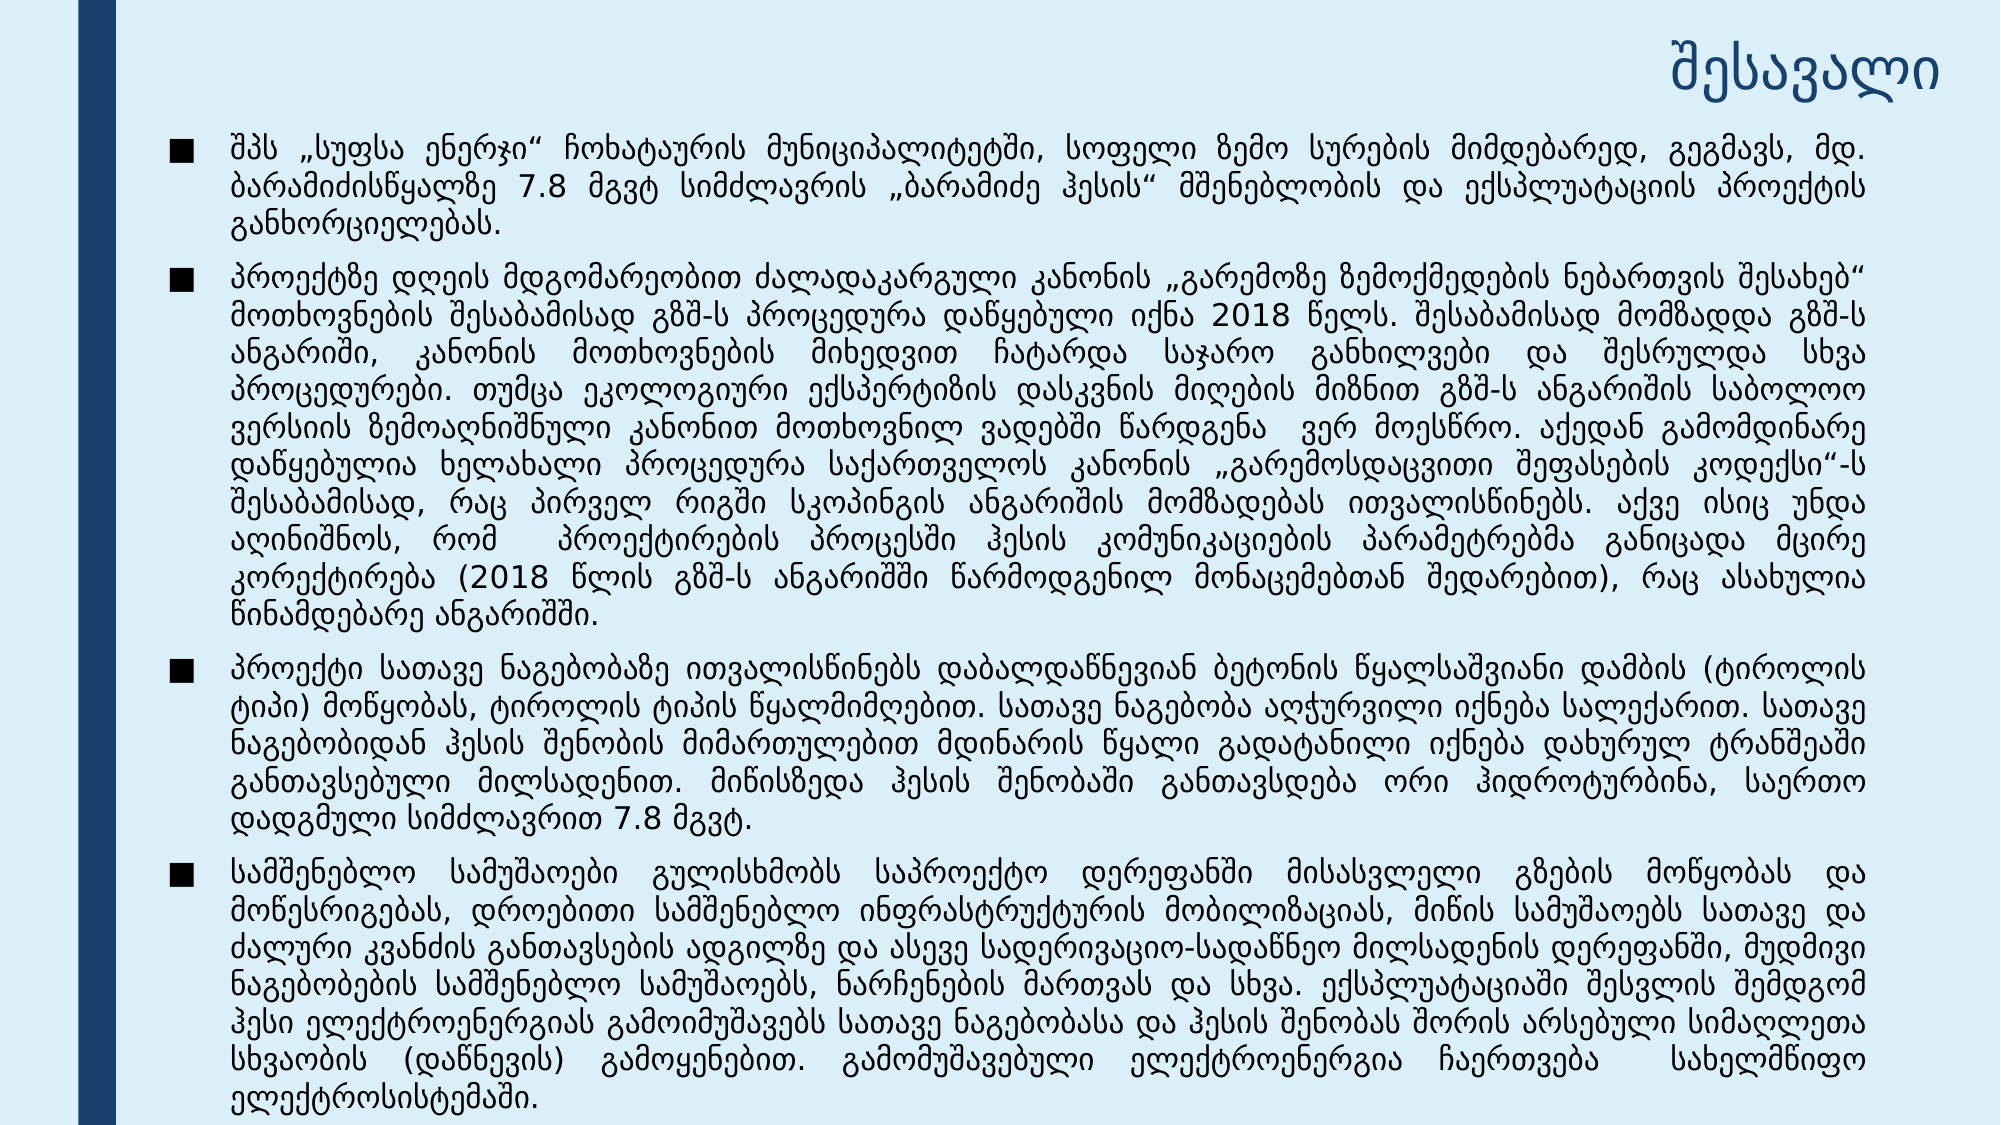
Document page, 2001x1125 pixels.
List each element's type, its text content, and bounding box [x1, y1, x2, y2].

title შესავალი [382, 32, 1958, 133]
list შპს „სუფსა ენერჯი“ ჩოხატაურის მუნიციპალიტეტში, სოფელი ზემო სურების მიმდებარედ, გეგმავს, მდ. ბარამიძისწყალზე 7.8 მგვტ სიმძლავრის „ბარამიძე ჰესის“ მშენებლობის და ექსპლუატაციის პროექტის განხორციელებას. პროექტზე დღეის მდგომარეობით ძალადაკარგული კანონის „გარემოზე ზემოქმედების ნებართვის შესახებ“ მოთხოვნების შესაბამისად გზშ-ს პროცედურა დაწყებული იქნა 2018 წელს. შესაბამისად მომზადდა გზშ-ს ანგარიში, კანონის მოთხოვნების მიხედვით ჩატარდა საჯარო განხილვები და შესრულდა სხვა პროცედურები. თუმცა ეკოლოგიური ექსპერტიზის დასკვნის მიღების მიზნით გზშ-ს ანგარიშის საბოლოო ვერსიის ზემოაღნიშნული კანონით მოთხოვნილ ვადებში წარდგენა ვერ მოესწრო. აქედან გამომდინარე დაწყებულია ხელახალი პროცედურა საქართველოს კანონის „გარემოსდაცვითი შეფასების კოდექსი“-ს შესაბამისად, რაც პირველ რიგში სკოპინგის ანგარიშის მომზადებას ითვალისწინებს. აქვე ისიც უნდა აღინიშნოს, რომ პროექტირების პროცესში ჰესის კომუნიკაციების პარამეტრებმა განიცადა მცირე კორექტირება (2018 წლის გზშ-ს ანგარიშში წარმოდგენილ მონაცემებთან შედარებით), რაც ასახულია წინამდებარე ანგარიშში. პროექტი სათავე ნაგებობაზე ითვალისწინებს დაბალდაწნევიან ბეტონის წყალსაშვიანი დამბის (ტიროლის ტიპი) მოწყობას, ტიროლის ტიპის წყალმიმღებით. სათავე ნაგებობა აღჭურვილი იქნება სალექარით. სათავე ნაგებობიდან ჰესის შენობის მიმართულებით მდინარის წყალი გადატანილი იქნება დახურულ ტრანშეაში განთავსებული მილსადენით. მიწისზედა ჰესის შენობაში განთავსდება ორი ჰიდროტურბინა, საერთო დადგმული სიმძლავრით 7.8 მგვტ. სამშენებლო სამუშაოები გულისხმობს საპროექტო დერეფანში მისასვლელი გზების მოწყობას და მოწესრიგებას, დროებითი სამშენებლო ინფრასტრუქტურის მობილიზაციას, მიწის სამუშაოებს სათავე და ძალური კვანძის განთავსების ადგილზე და ასევე სადერივაციო-სადაწნეო მილსადენის დერეფანში, მუდმივი ნაგებობების სამშენებლო სამუშაოებს, ნარჩენების მართვას და სხვა. ექსპლუატაციაში შესვლის შემდგომ ჰესი ელექტროენერგიას გამოიმუშავებს სათავე ნაგებობასა და ჰესის შენობას შორის არსებული სიმაღლეთა სხვაობის (დაწნევის) გამოყენებით. გამომუშავებული ელექტროენერგია ჩაერთვება სახელმწიფო ელექტროსისტემაში. [152, 120, 1883, 1076]
